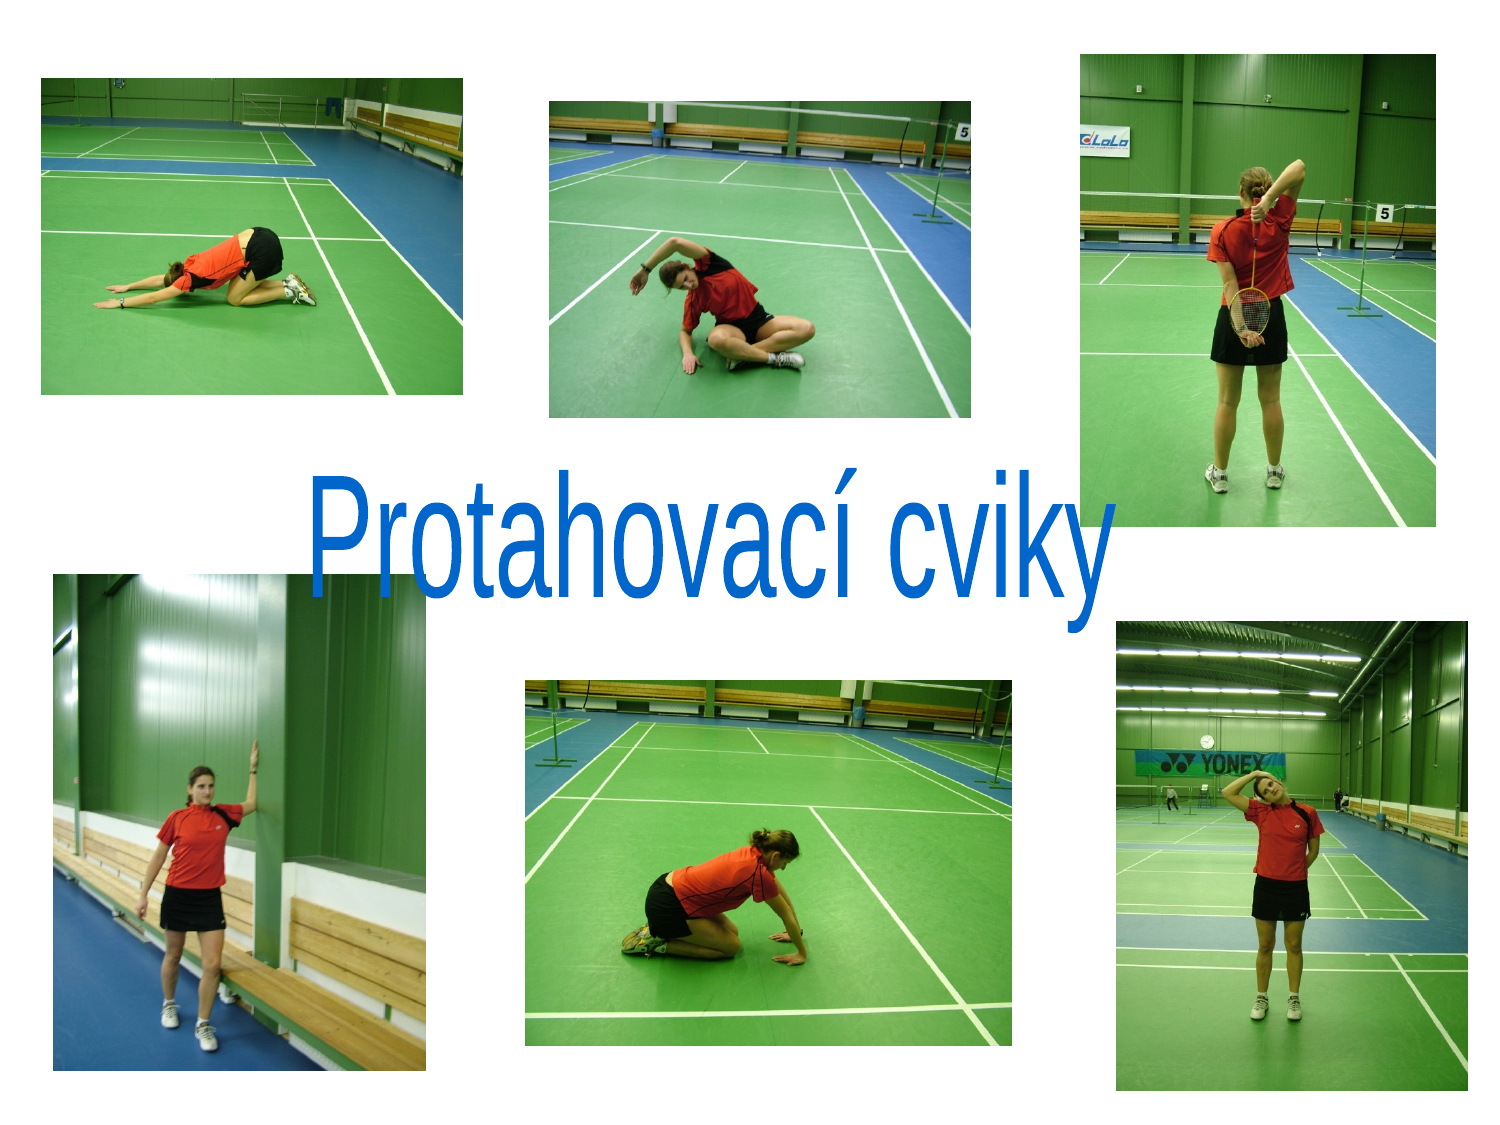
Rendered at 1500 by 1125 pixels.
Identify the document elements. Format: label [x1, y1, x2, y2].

picture [525, 680, 1012, 1046]
picture [40, 77, 463, 395]
picture [1080, 54, 1436, 528]
picture [1115, 621, 1468, 1091]
picture [52, 573, 426, 1071]
picture [548, 101, 971, 418]
